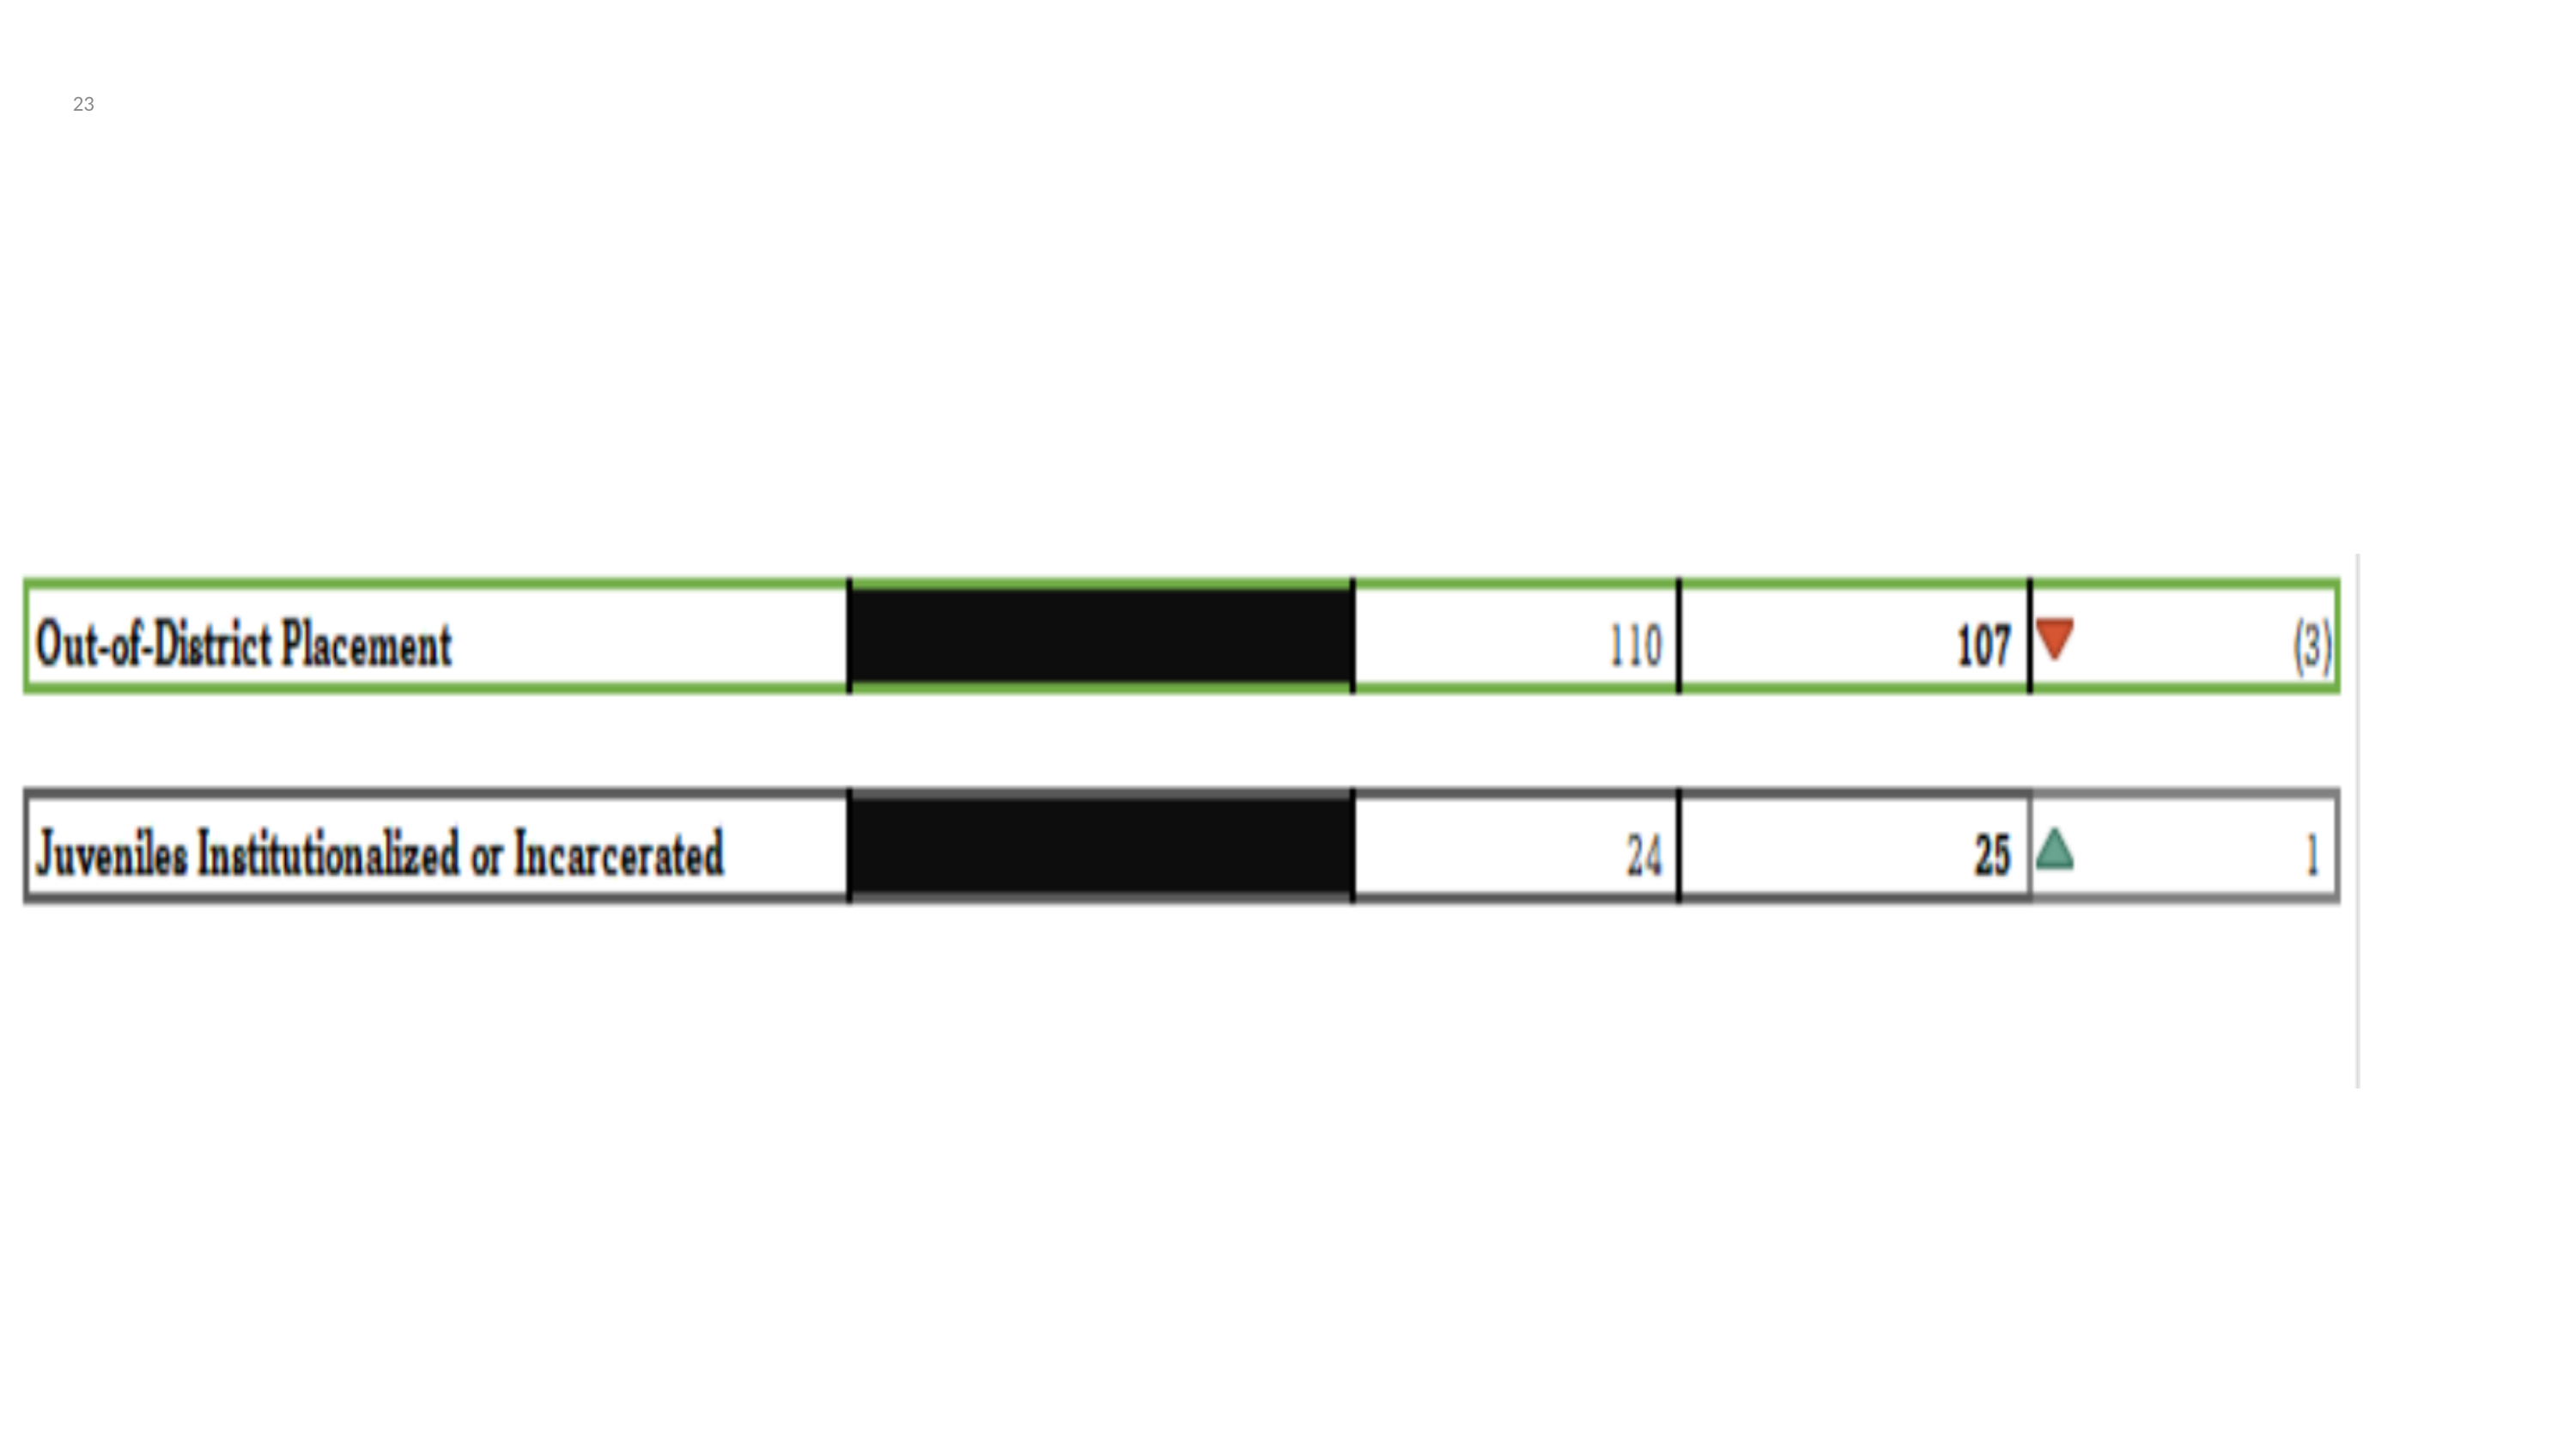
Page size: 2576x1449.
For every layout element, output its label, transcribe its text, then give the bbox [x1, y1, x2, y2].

picture [0, 554, 2360, 1089]
slide_number 23 [0, 0, 168, 207]
